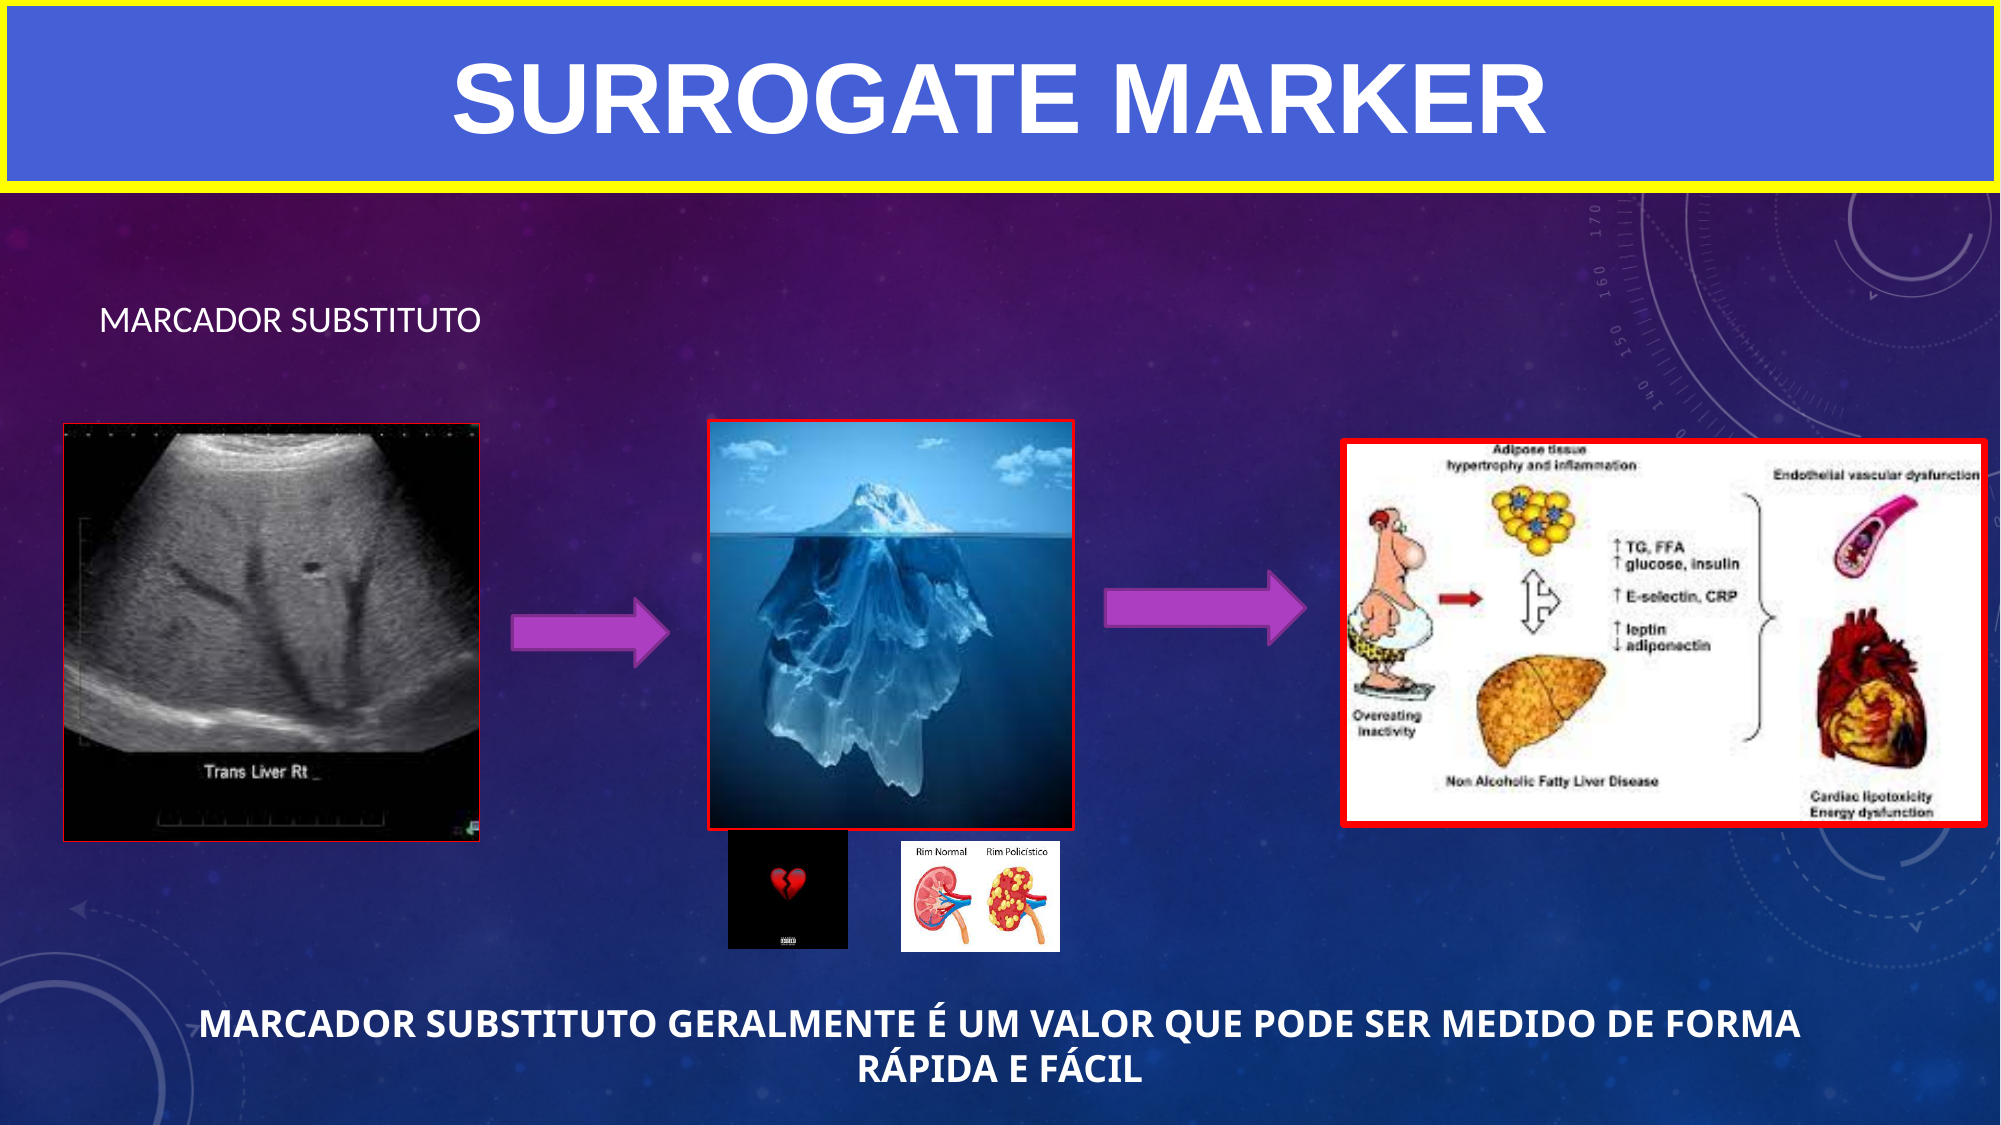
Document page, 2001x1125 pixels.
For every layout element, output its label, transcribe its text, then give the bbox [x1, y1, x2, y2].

text_box [1103, 569, 1307, 647]
text_box MARCADOR SUBSTITUTO [84, 288, 513, 348]
text_box [510, 597, 671, 669]
text_box MARCADOR SUBSTITUTO GERALMENTE É UM VALOR QUE PODE SER MEDIDO DE FORMA RÁPIDA E FÁCIL [116, 992, 1884, 1098]
text_box SURROGATE MARKER [1, 0, 2000, 187]
picture [0, 0, 2001, 1125]
